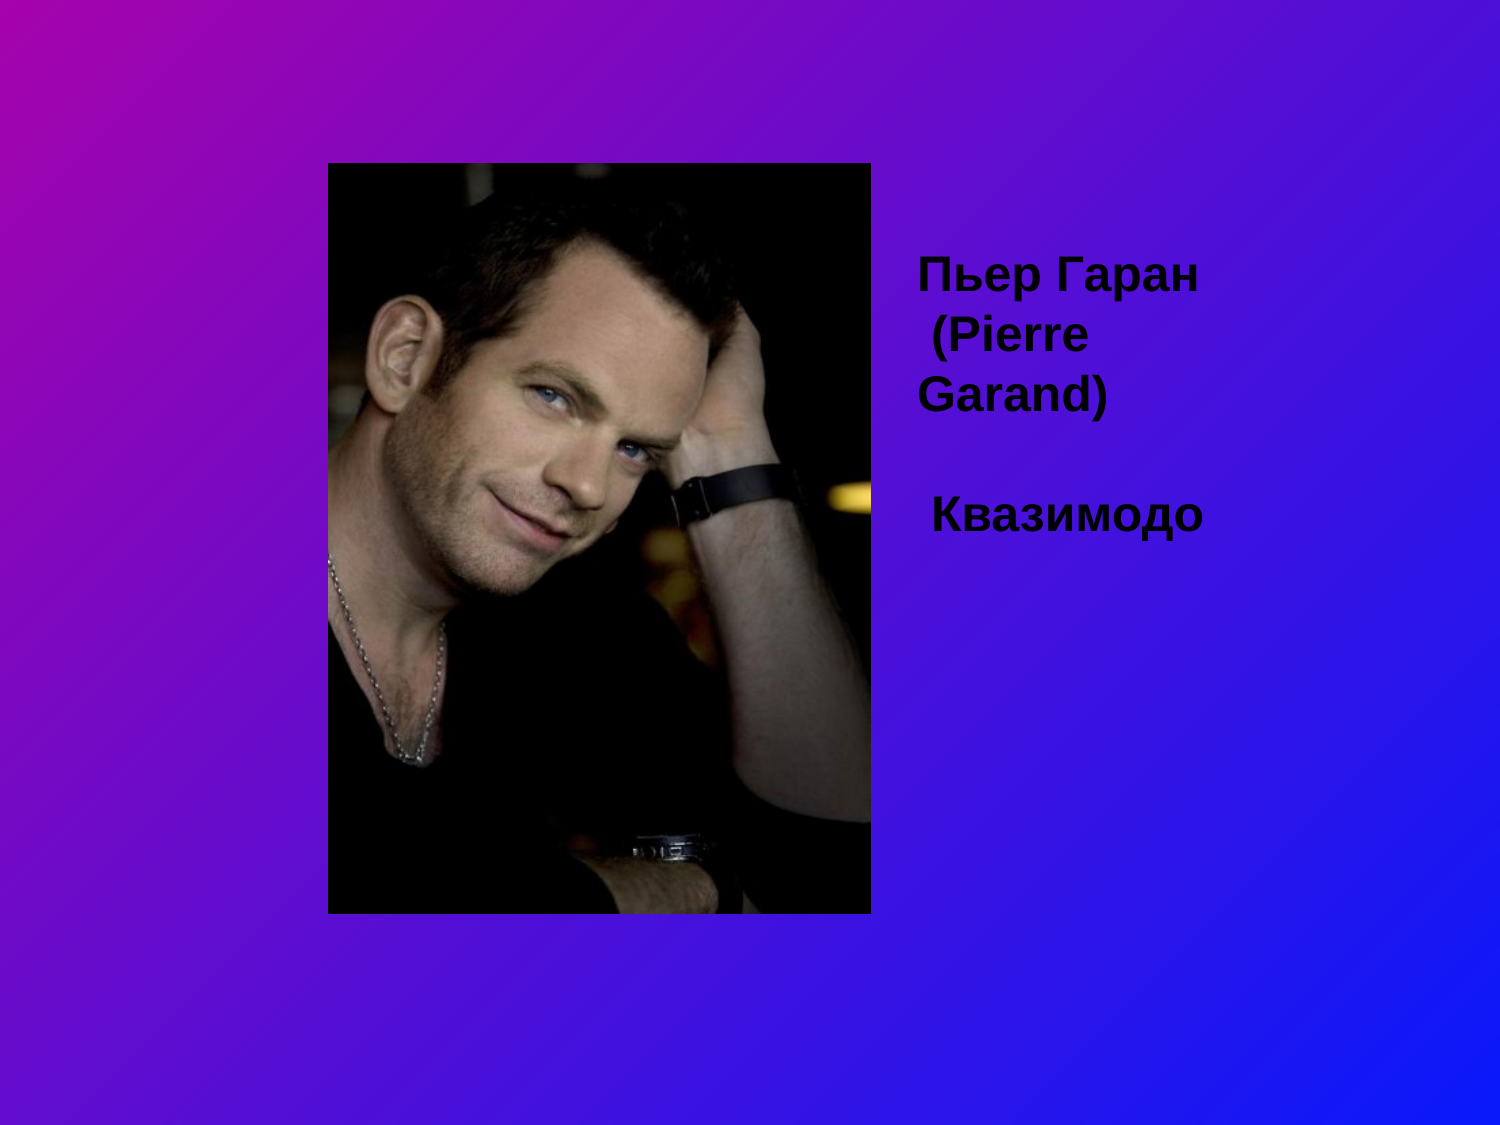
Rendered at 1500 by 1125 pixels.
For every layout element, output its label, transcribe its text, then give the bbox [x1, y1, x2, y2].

text_box Пьер Гаран (Pierre Garand) Квазимодо [902, 234, 1231, 550]
picture [327, 163, 871, 915]
